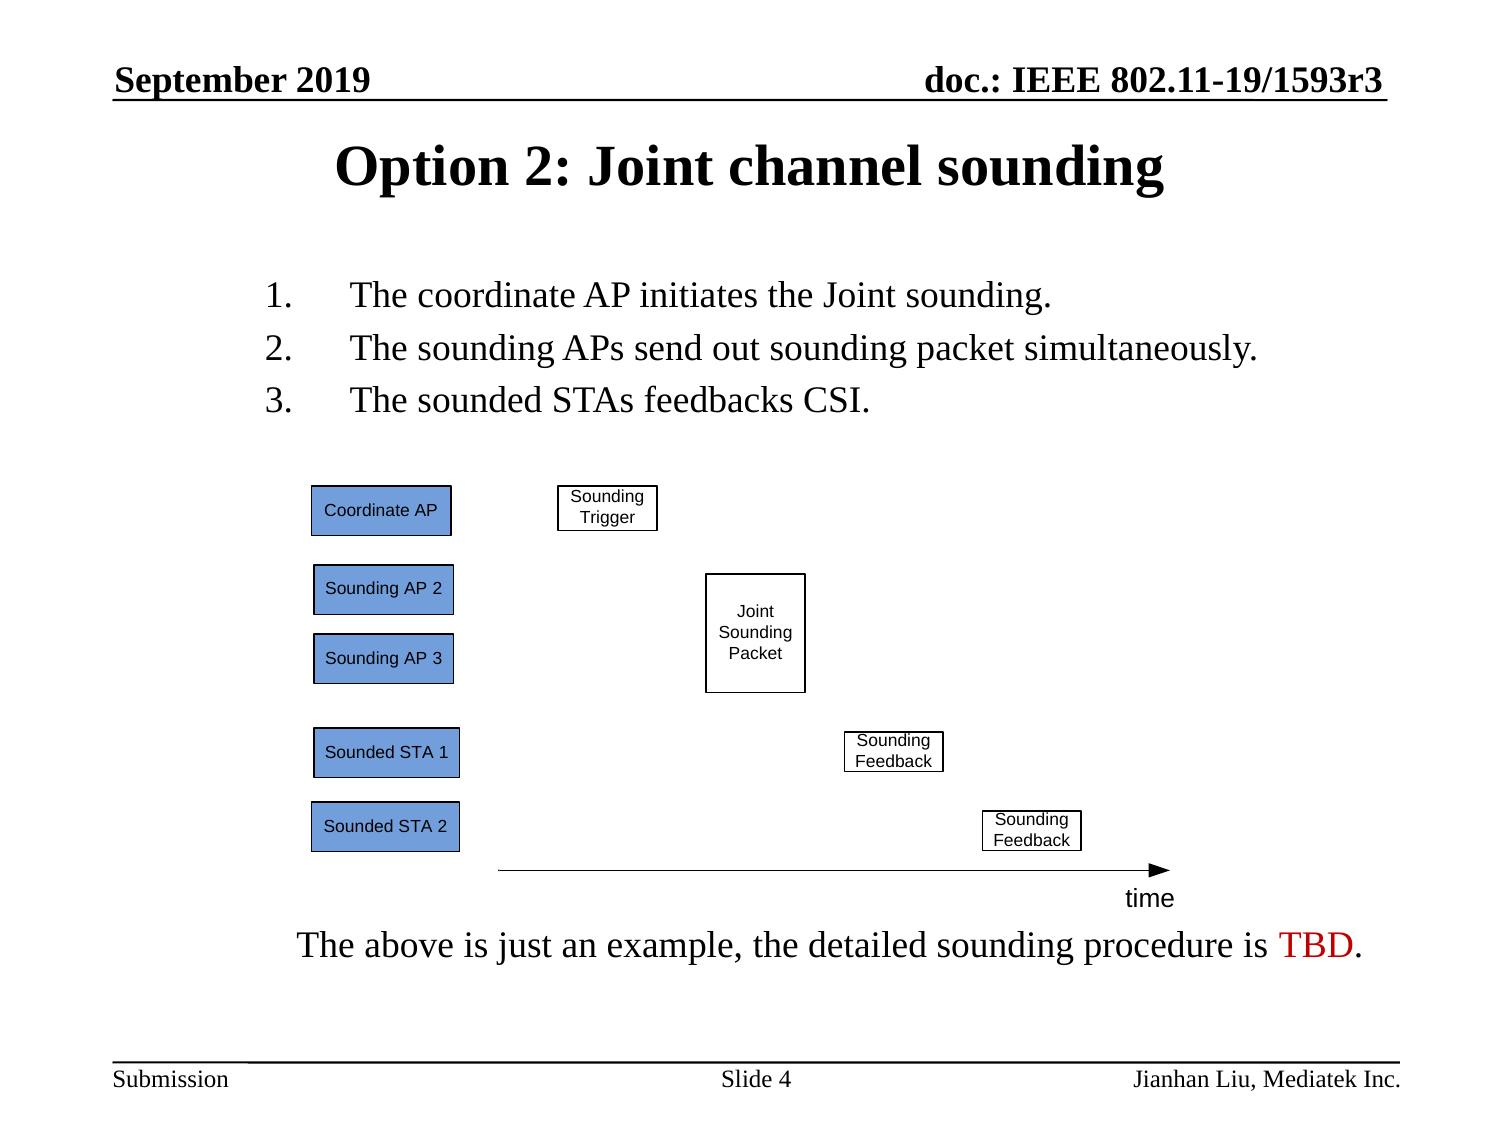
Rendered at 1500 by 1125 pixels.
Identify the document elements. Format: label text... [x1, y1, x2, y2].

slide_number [114, 54, 374, 101]
title Option 2: Joint channel sounding [112, 112, 1388, 213]
text_box The above is just an example, the detailed sounding procedure is TBD. [206, 912, 1482, 1025]
slide_number Slide 4 [712, 1061, 800, 1093]
list The coordinate AP initiates the Joint sounding. The sounding APs send out sounding packet simultaneously. The sounded STAs feedbacks CSI. [174, 262, 1451, 488]
footer Jianhan Liu, Mediatek Inc. [1129, 1061, 1402, 1093]
picture [307, 481, 1178, 919]
